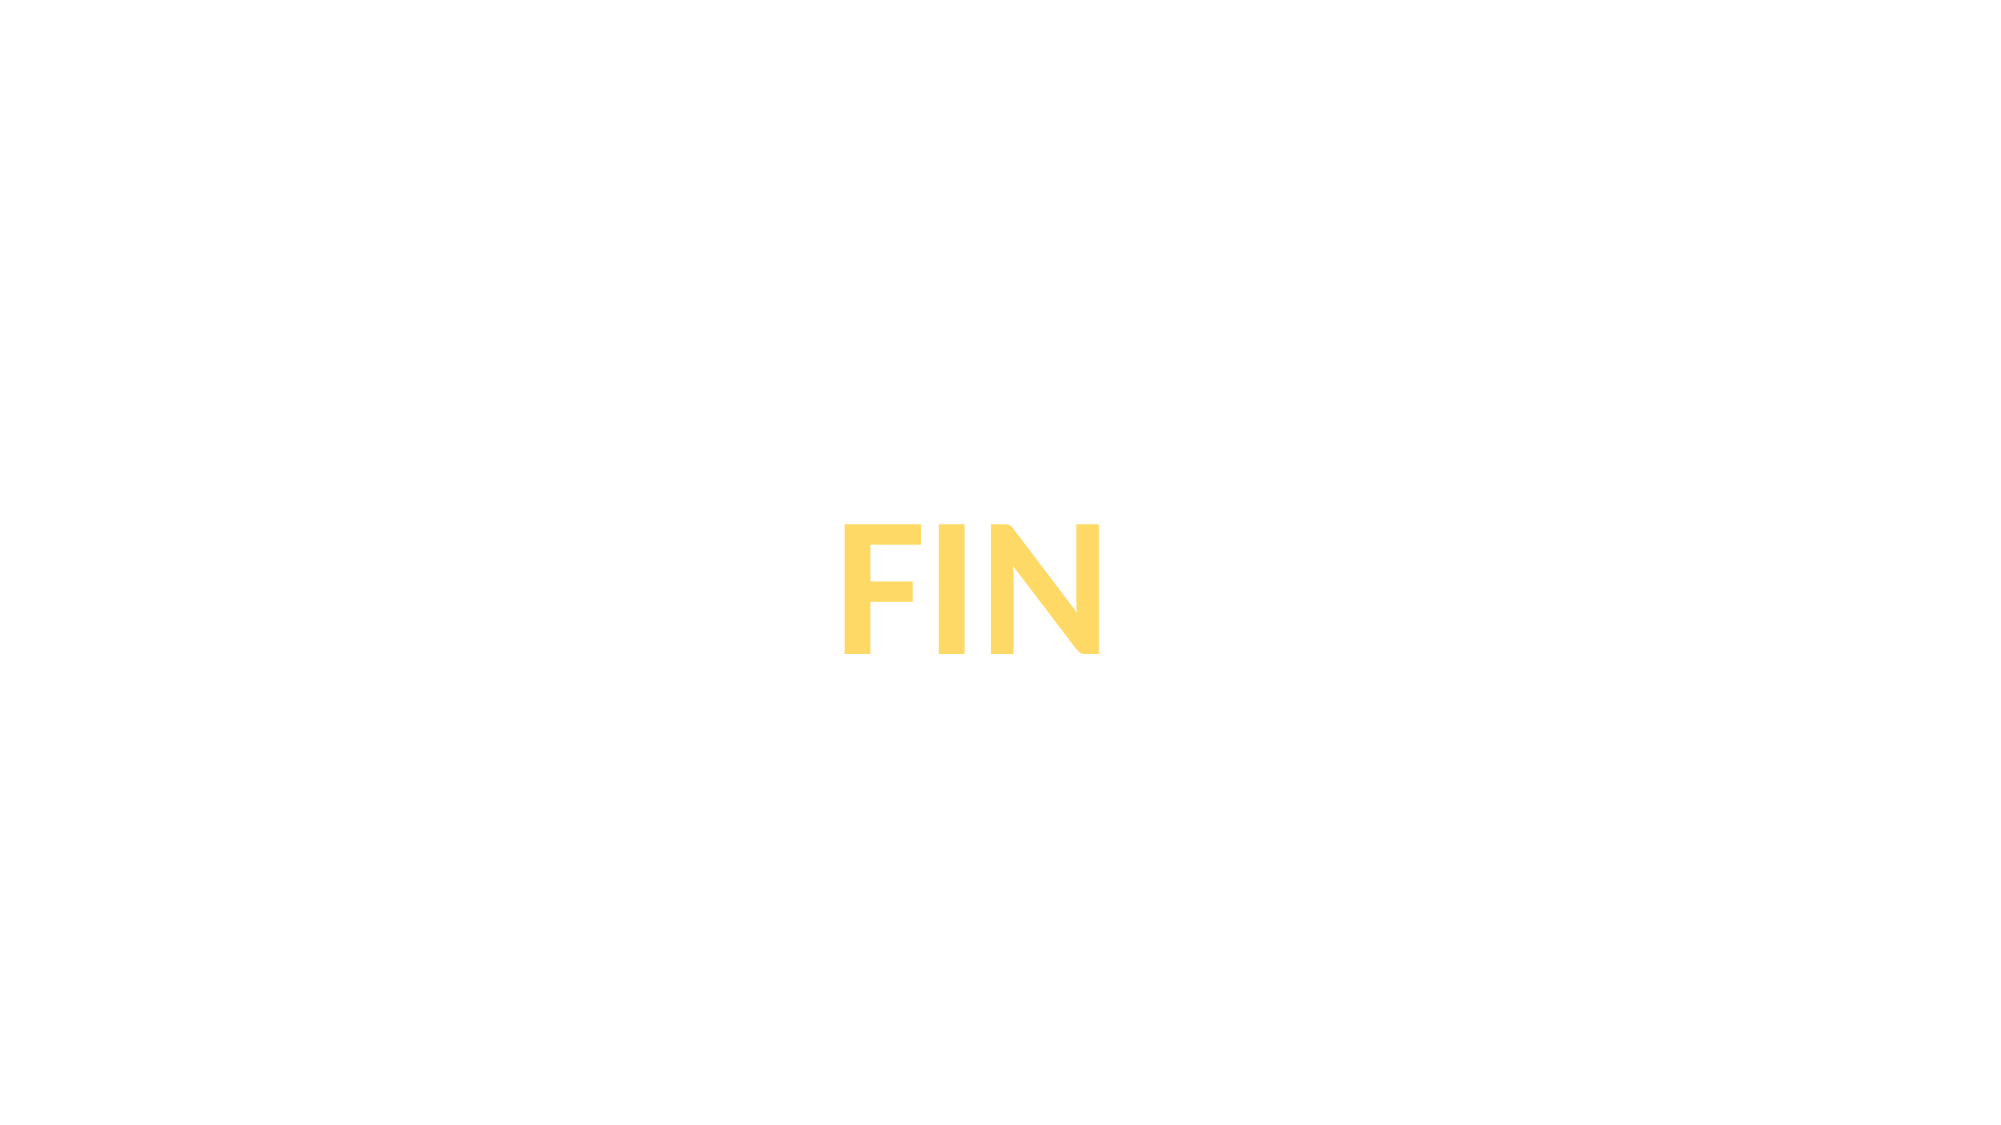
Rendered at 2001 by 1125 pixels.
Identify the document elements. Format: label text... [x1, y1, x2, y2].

text_box FIN [819, 447, 1127, 703]
